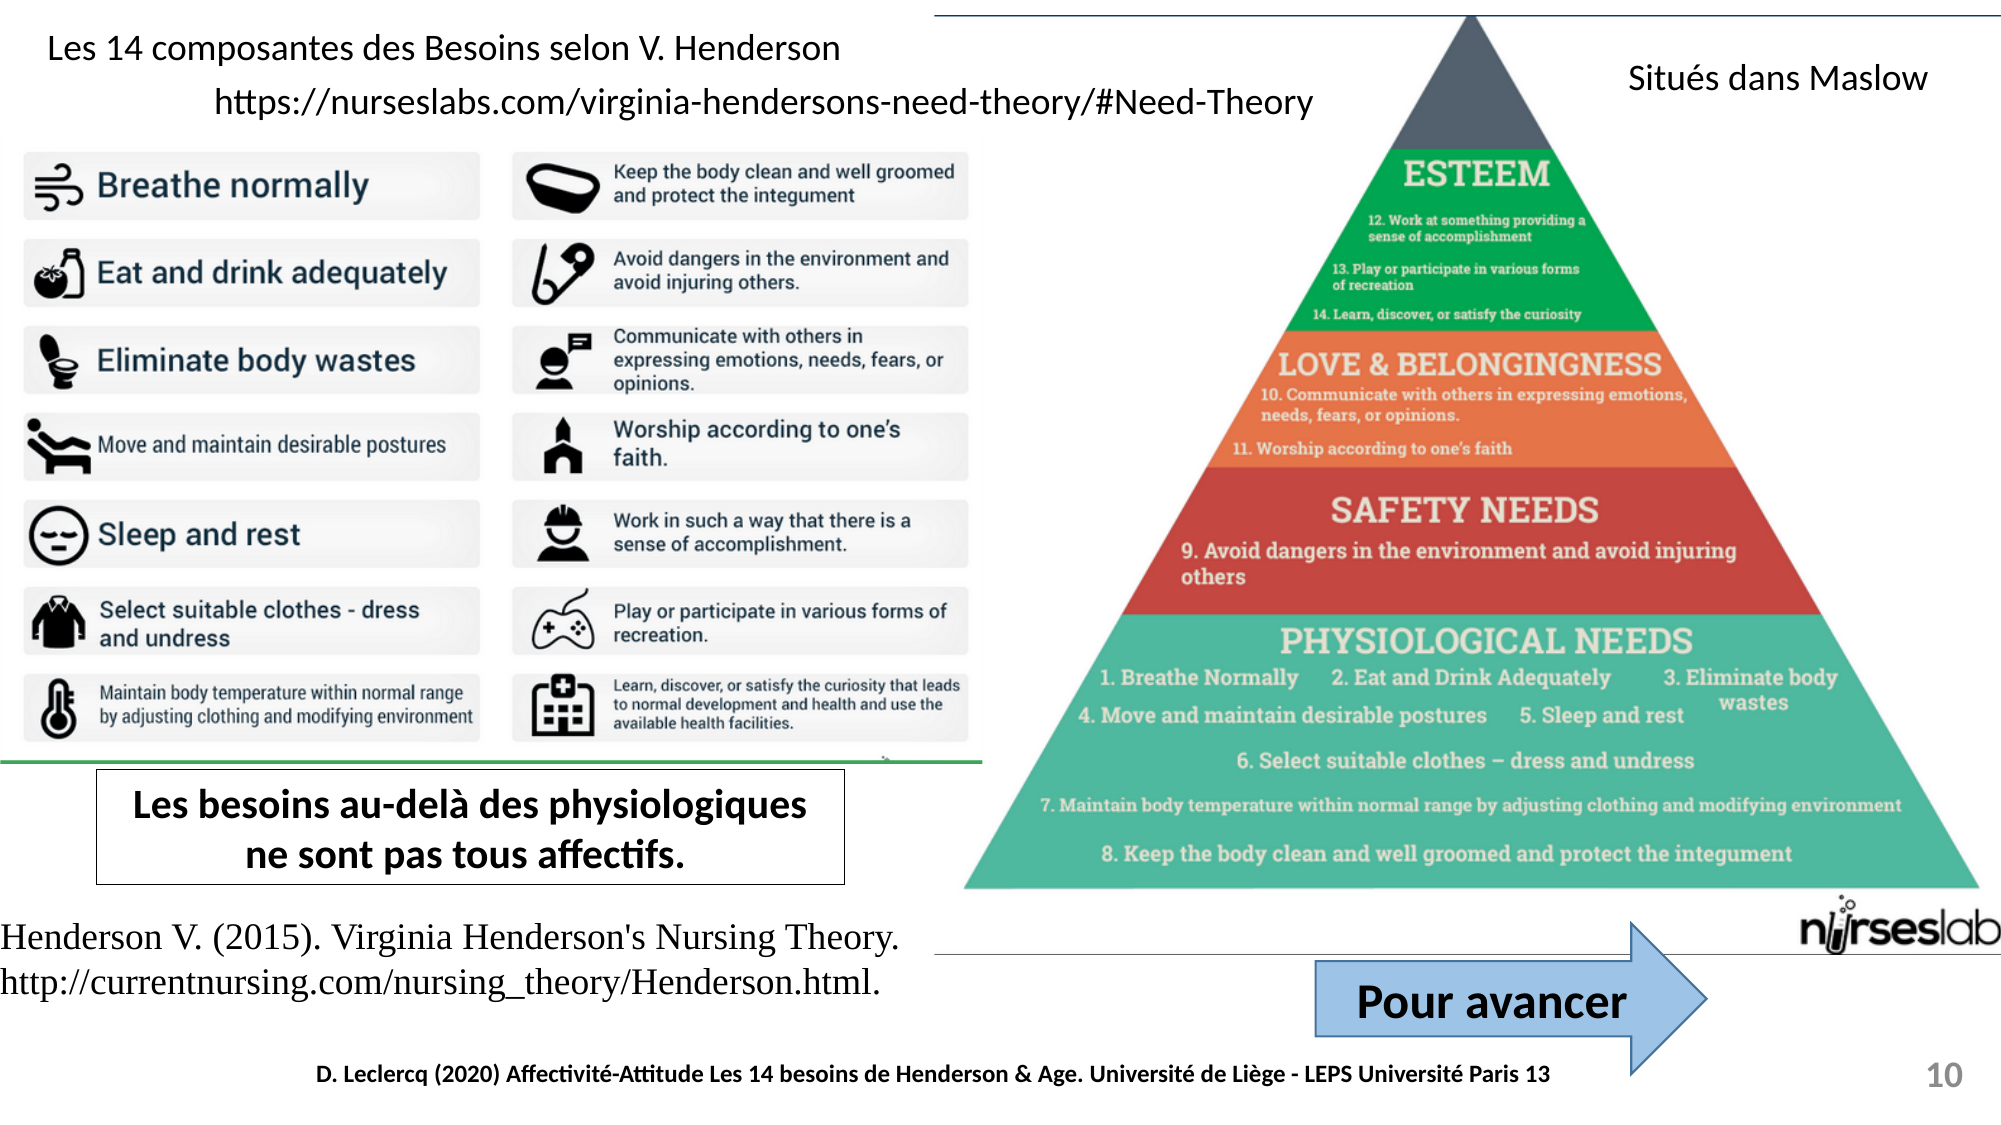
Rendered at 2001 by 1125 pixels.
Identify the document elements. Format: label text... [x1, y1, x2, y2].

footer D. Leclercq (2020) Affectivité-Attitude Les 14 besoins de Henderson & Age. Université de Liège - LEPS Université Paris 13 [28, 1042, 1840, 1103]
text_box Pour avancer [1314, 955, 1709, 1077]
picture [0, 15, 2001, 955]
text_box Henderson V. (2015). Virginia Henderson's Nursing Theory. http://currentnursing.com/nursing_theory/Henderson.html. [0, 904, 1447, 1010]
text_box Les besoins au-delà des physiologiques ne sont pas tous affectifs. [96, 769, 845, 885]
text_box Les 14 composantes des Besoins selon V. Henderson [32, 15, 866, 76]
slide_number 10 [1862, 1042, 1979, 1103]
text_box https://nurseslabs.com/virginia-hendersons-need-theory/#Need-Theory [199, 70, 934, 130]
